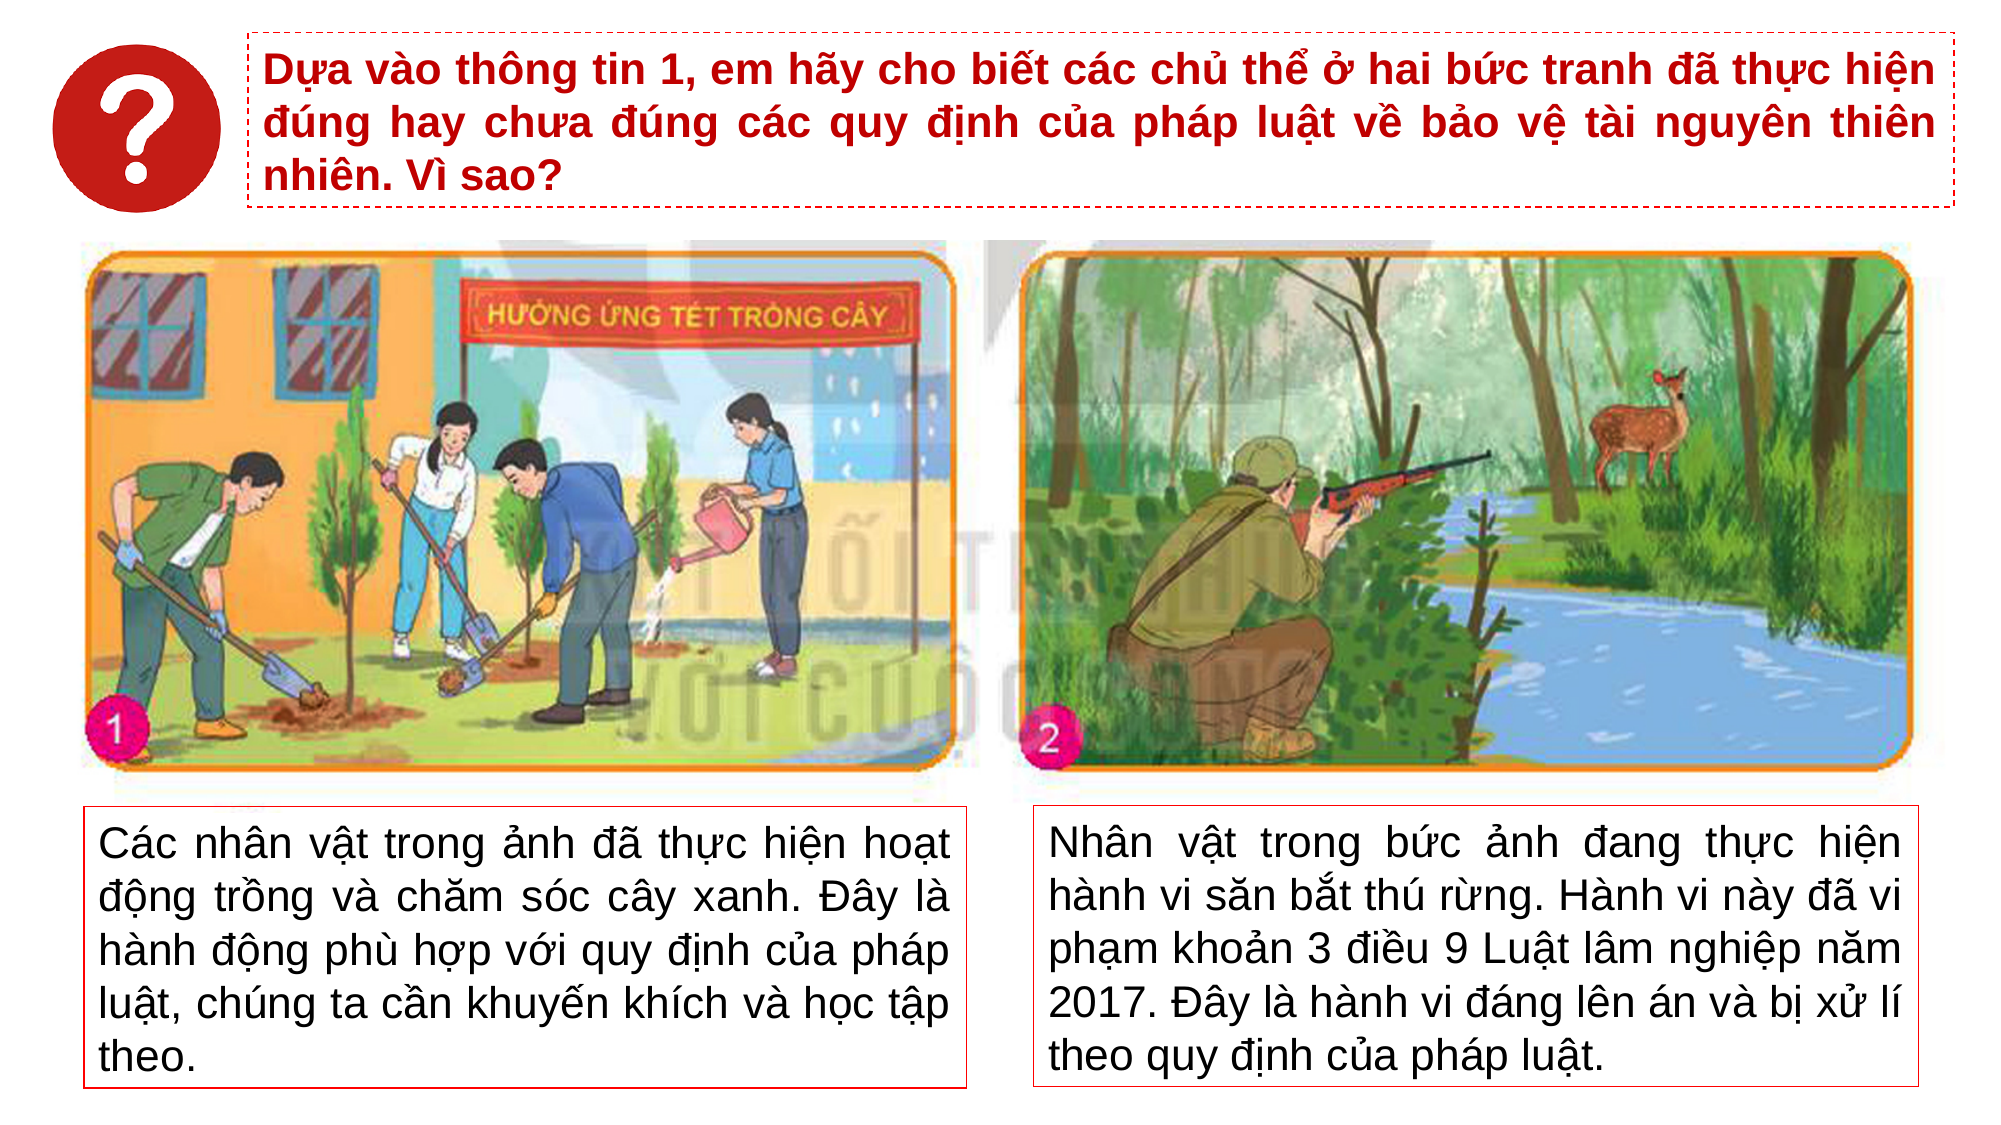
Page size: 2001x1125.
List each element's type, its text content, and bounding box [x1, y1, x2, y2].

text_box Nhân vật trong bức ảnh đang thực hiện hành vi săn bắt thú rừng. Hành vi này đã vi phạm khoản 3 điều 9 Luật lâm nghiệp năm 2017. Đây là hành vi đáng lên án và bị xử lí theo quy định của pháp luật. [1033, 824, 1919, 1087]
text_box Các nhân vật trong ảnh đã thực hiện hoạt động trồng và chăm sóc cây xanh. Đây là hành động phù hợp với quy định của pháp luật, chúng ta cần khuyến khích và học tập theo. [83, 824, 967, 1088]
picture [50, 240, 1955, 813]
picture [50, 42, 223, 215]
text_box Dựa vào thông tin 1, em hãy cho biết các chủ thể ở hai bức tranh đã thực hiện đúng hay chưa đúng các quy định của pháp luật về bảo vệ tài nguyên thiên nhiên. Vì sao? [247, 32, 1955, 207]
